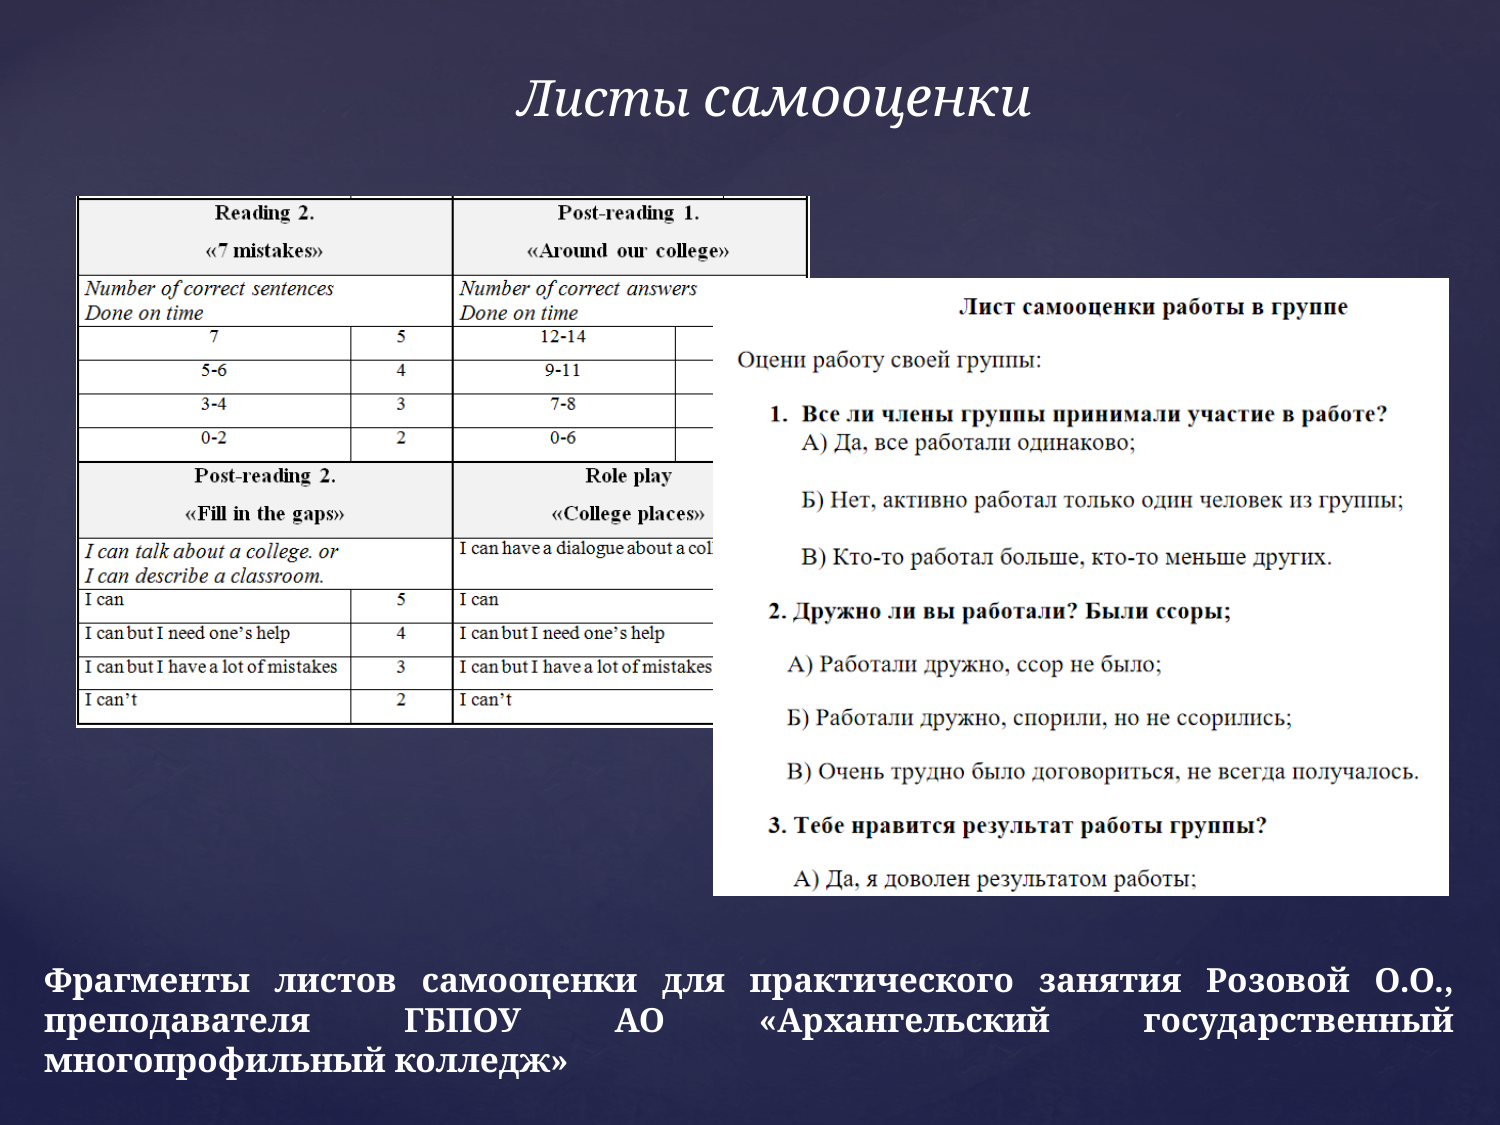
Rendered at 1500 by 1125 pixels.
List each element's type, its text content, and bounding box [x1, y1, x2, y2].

text_box Листы самооценки [196, 54, 1355, 135]
picture [76, 195, 1449, 897]
text_box Фрагменты листов самооценки для практического занятия Розовой О.О., преподавателя ГБПОУ АО «Архангельский государственный многопрофильный колледж» [29, 952, 1471, 1087]
